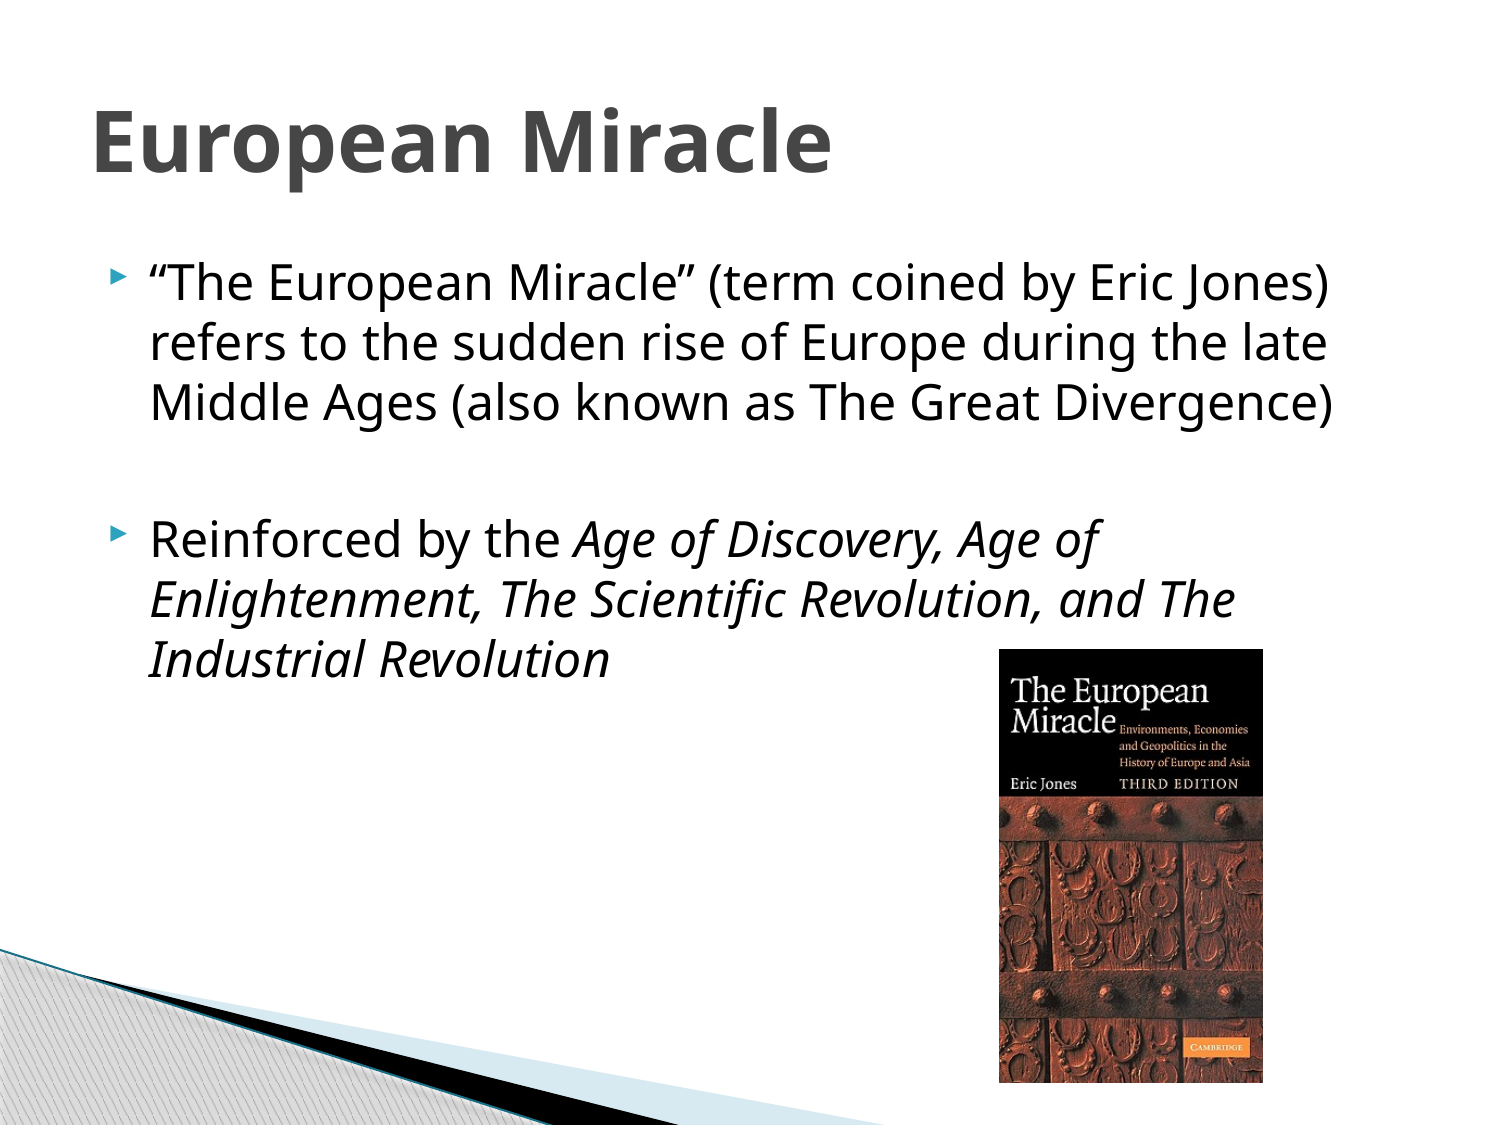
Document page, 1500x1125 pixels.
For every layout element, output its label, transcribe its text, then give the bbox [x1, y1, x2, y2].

title European Miracle [75, 45, 1425, 233]
list “The European Miracle” (term coined by Eric Jones) refers to the sudden rise of Europe during the late Middle Ages (also known as The Great Divergence) Reinforced by the Age of Discovery, Age of Enlightenment, The Scientific Revolution, and The Industrial Revolution [75, 243, 1425, 986]
picture [999, 649, 1263, 1083]
